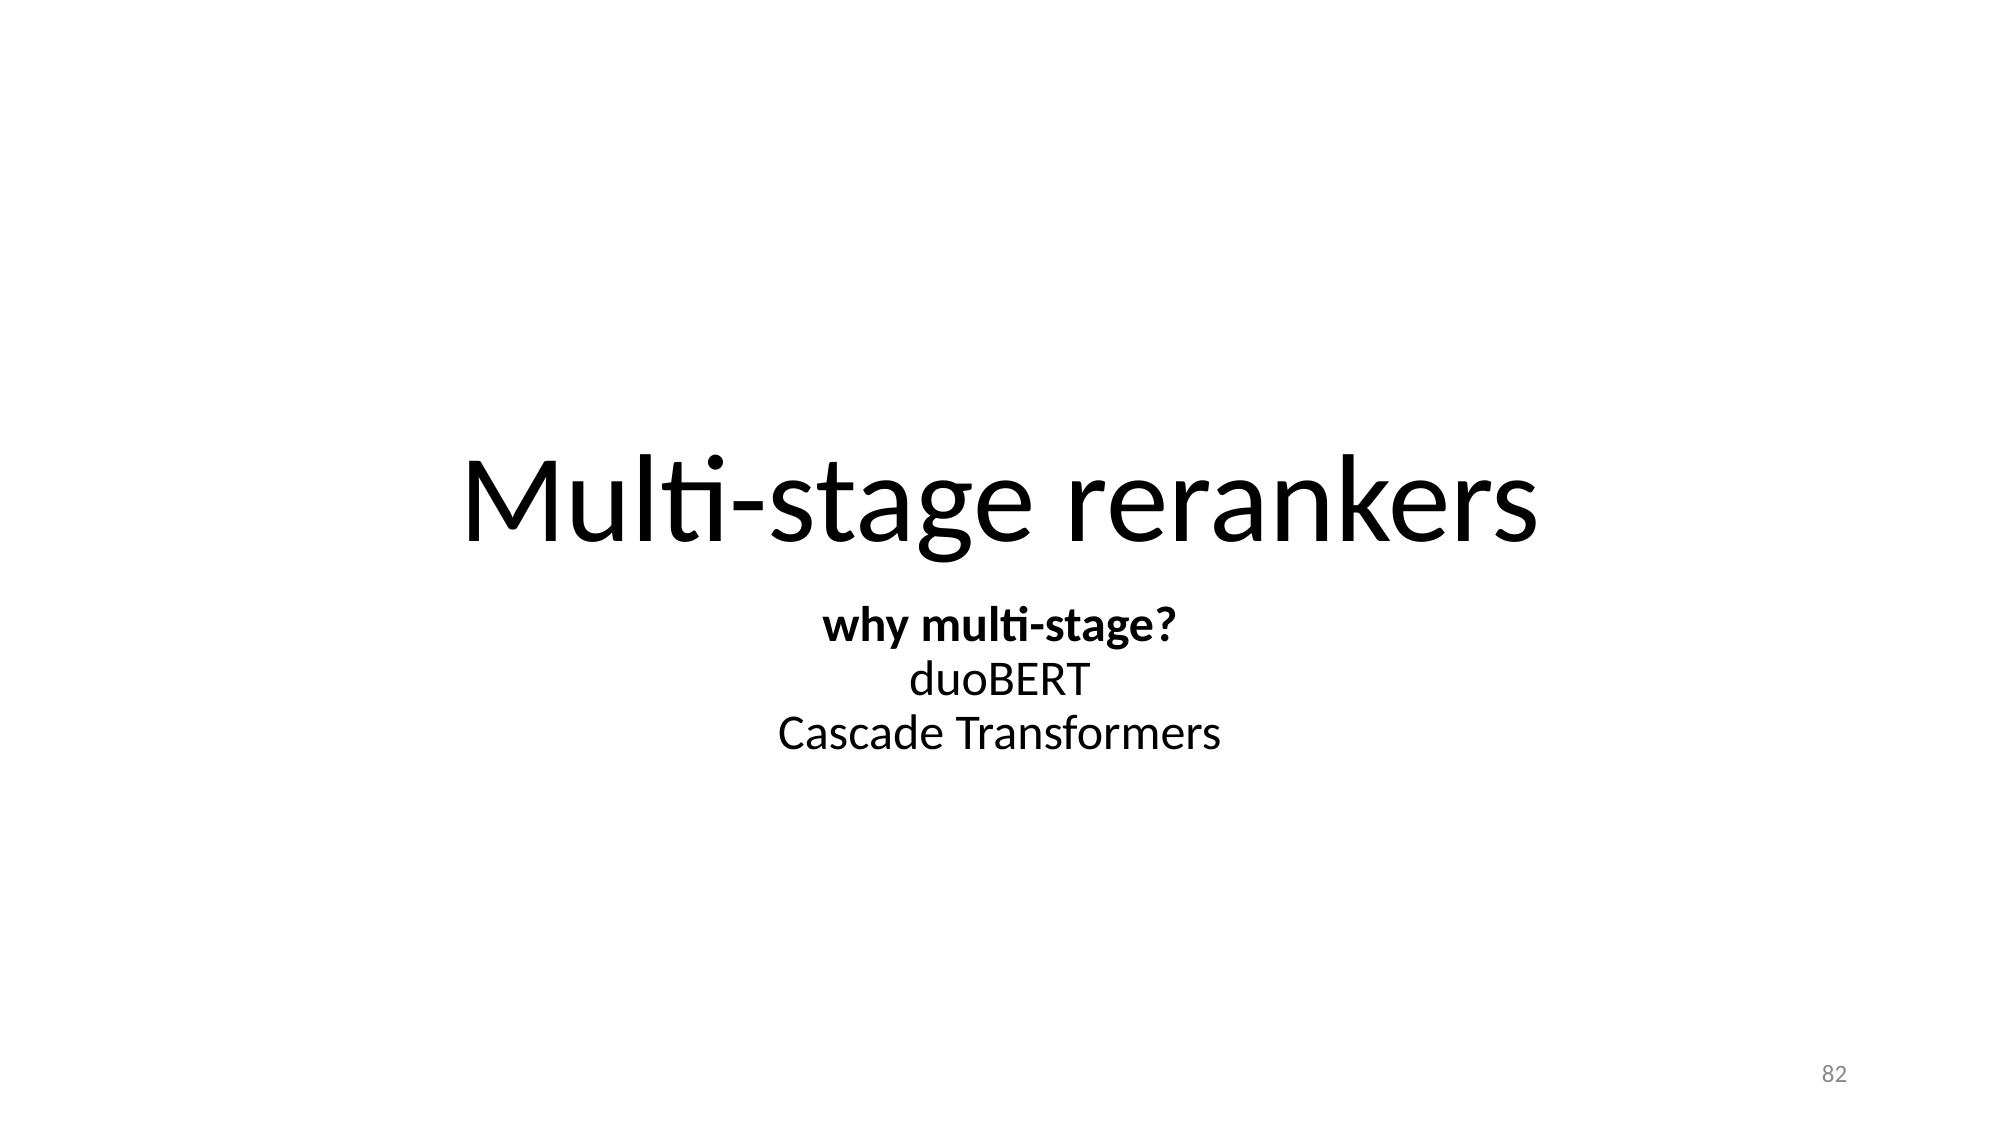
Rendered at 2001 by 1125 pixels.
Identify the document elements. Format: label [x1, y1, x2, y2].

title [249, 184, 1750, 576]
slide_number [1412, 1042, 1863, 1103]
subtitle [249, 590, 1750, 863]
